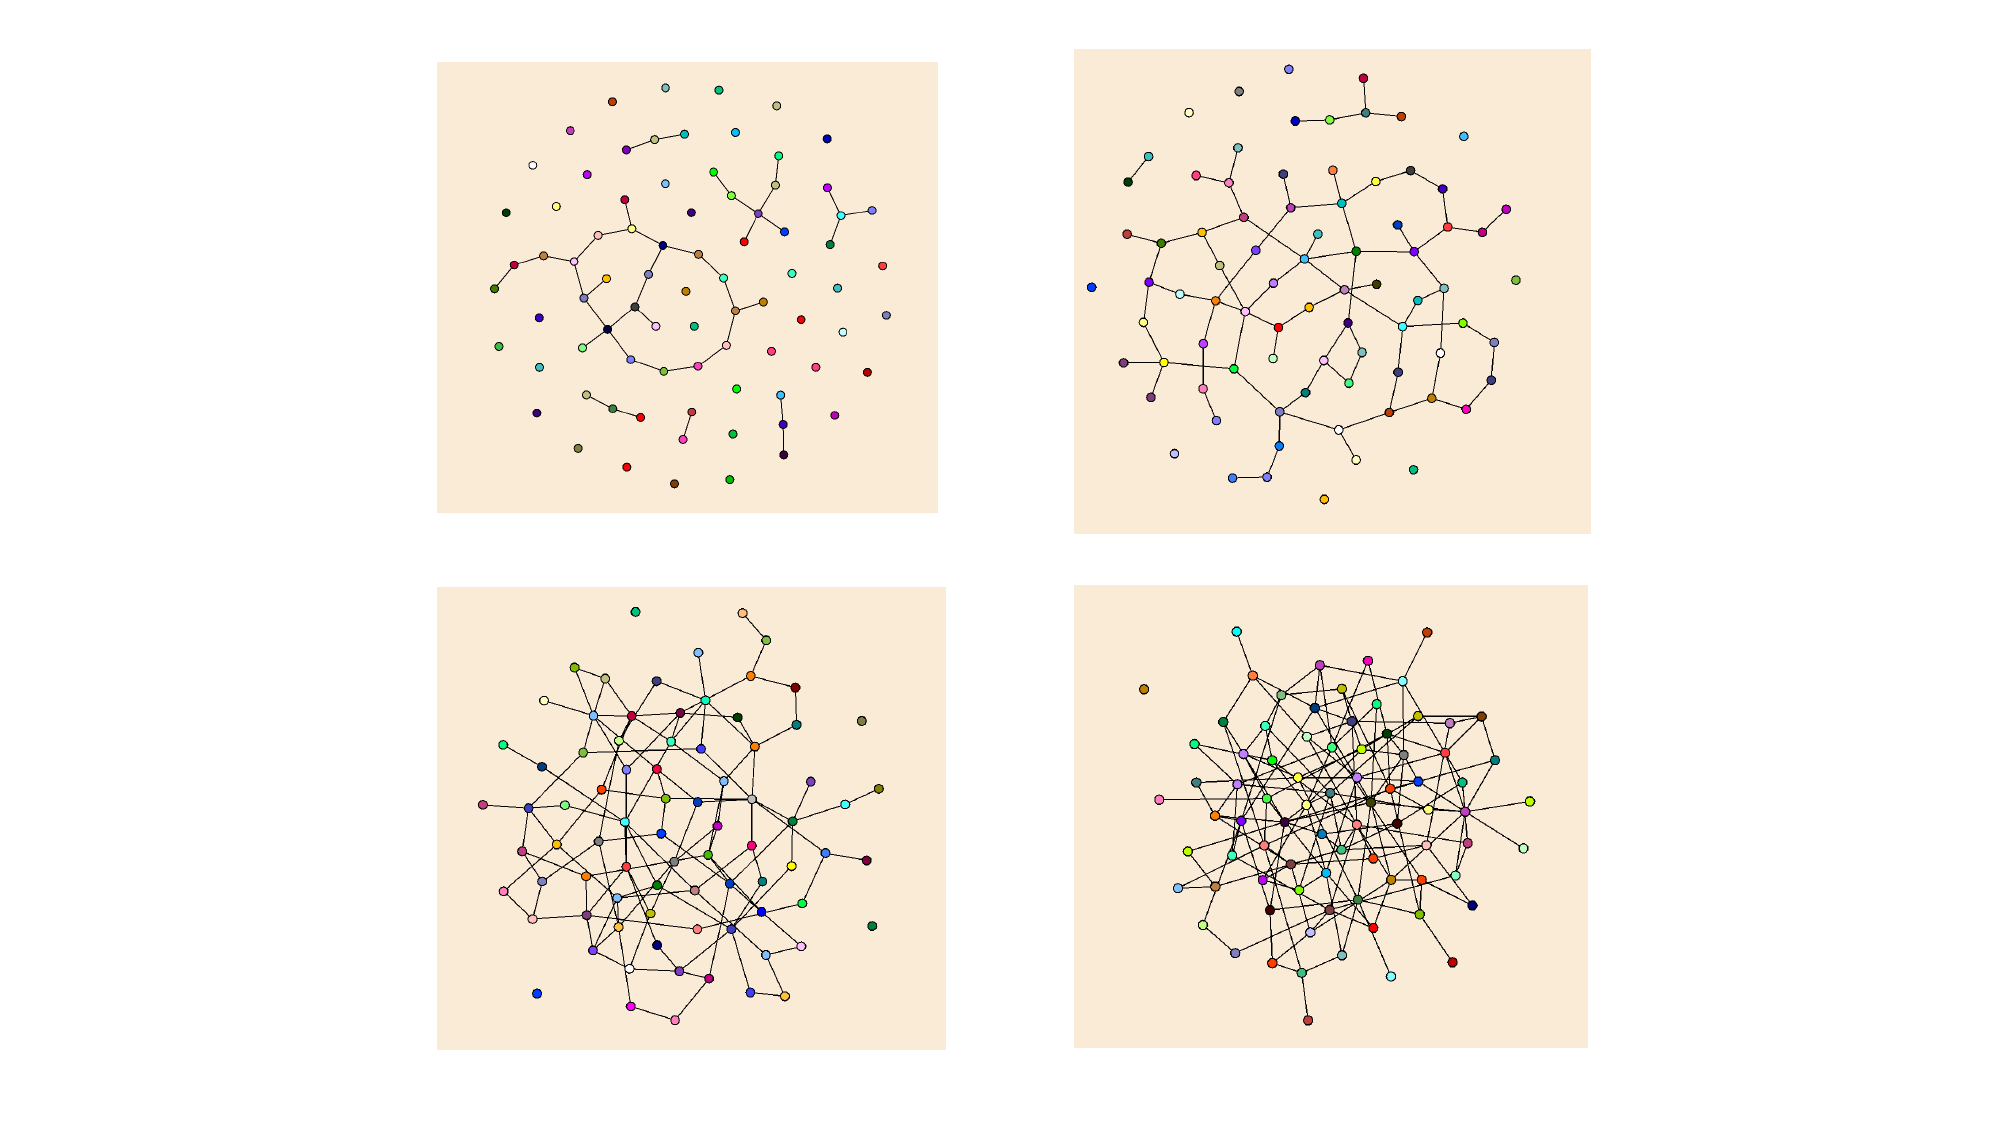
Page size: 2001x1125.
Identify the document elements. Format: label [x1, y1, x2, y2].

picture [1074, 49, 1591, 534]
picture [1074, 585, 1588, 1048]
picture [437, 587, 946, 1050]
picture [437, 62, 938, 513]
